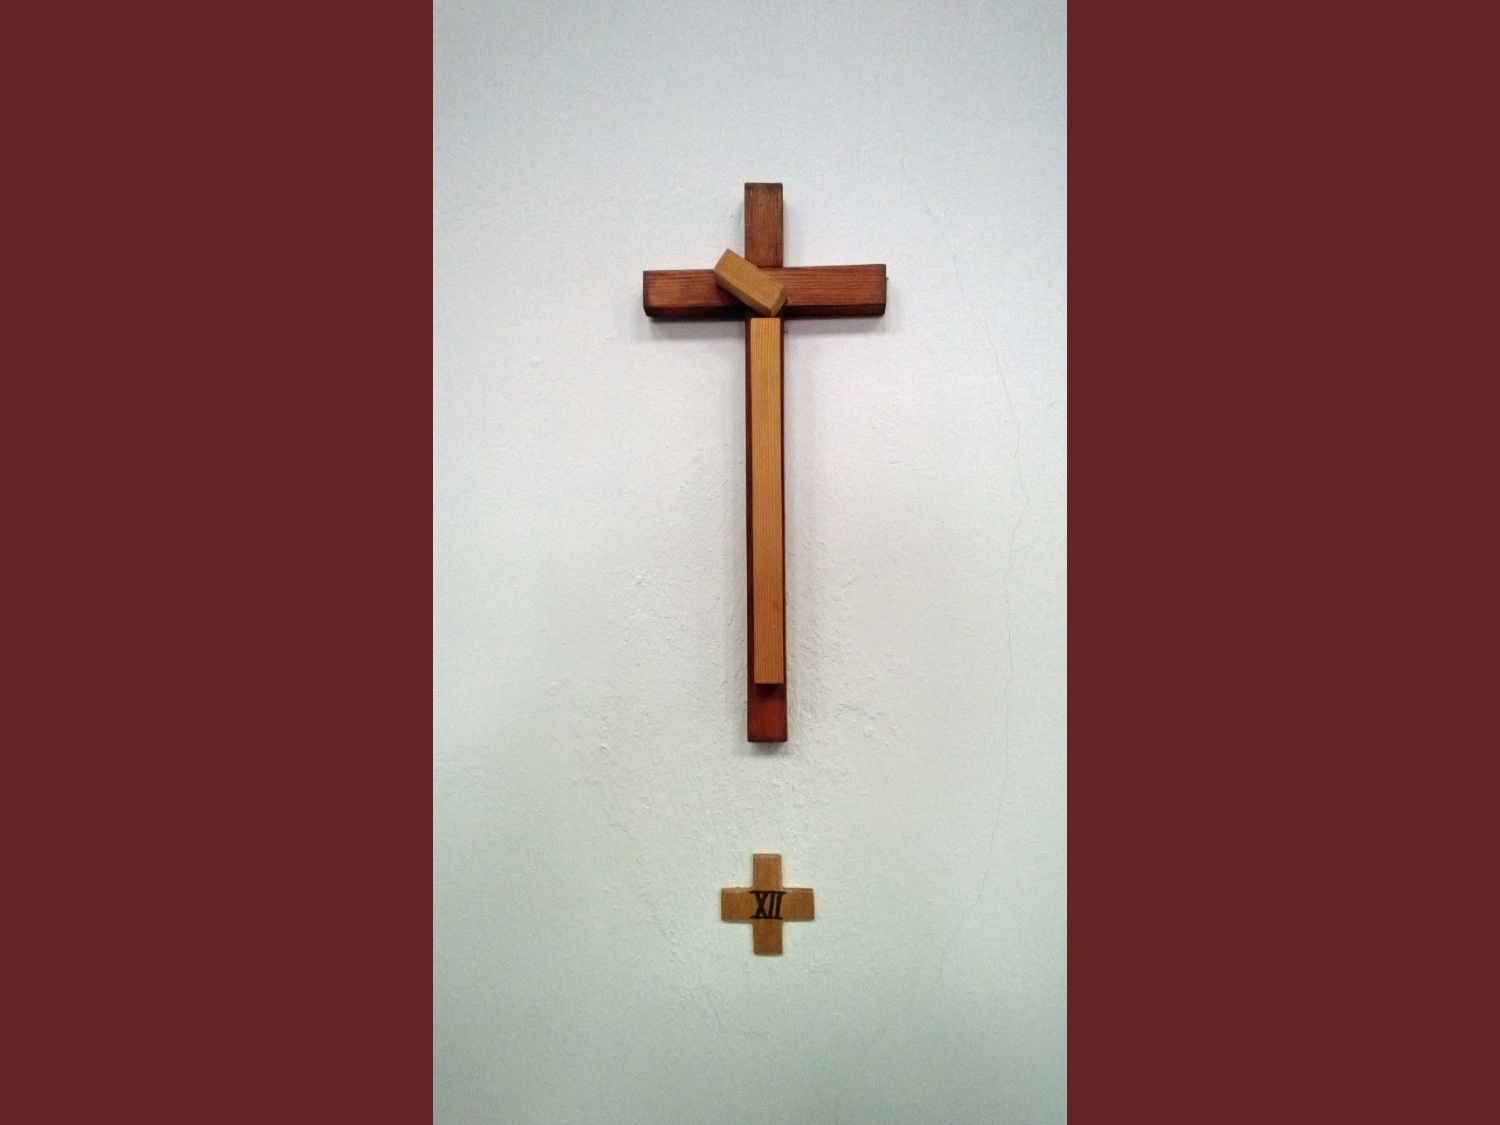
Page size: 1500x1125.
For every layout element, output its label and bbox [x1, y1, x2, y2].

picture [432, 0, 1067, 1125]
